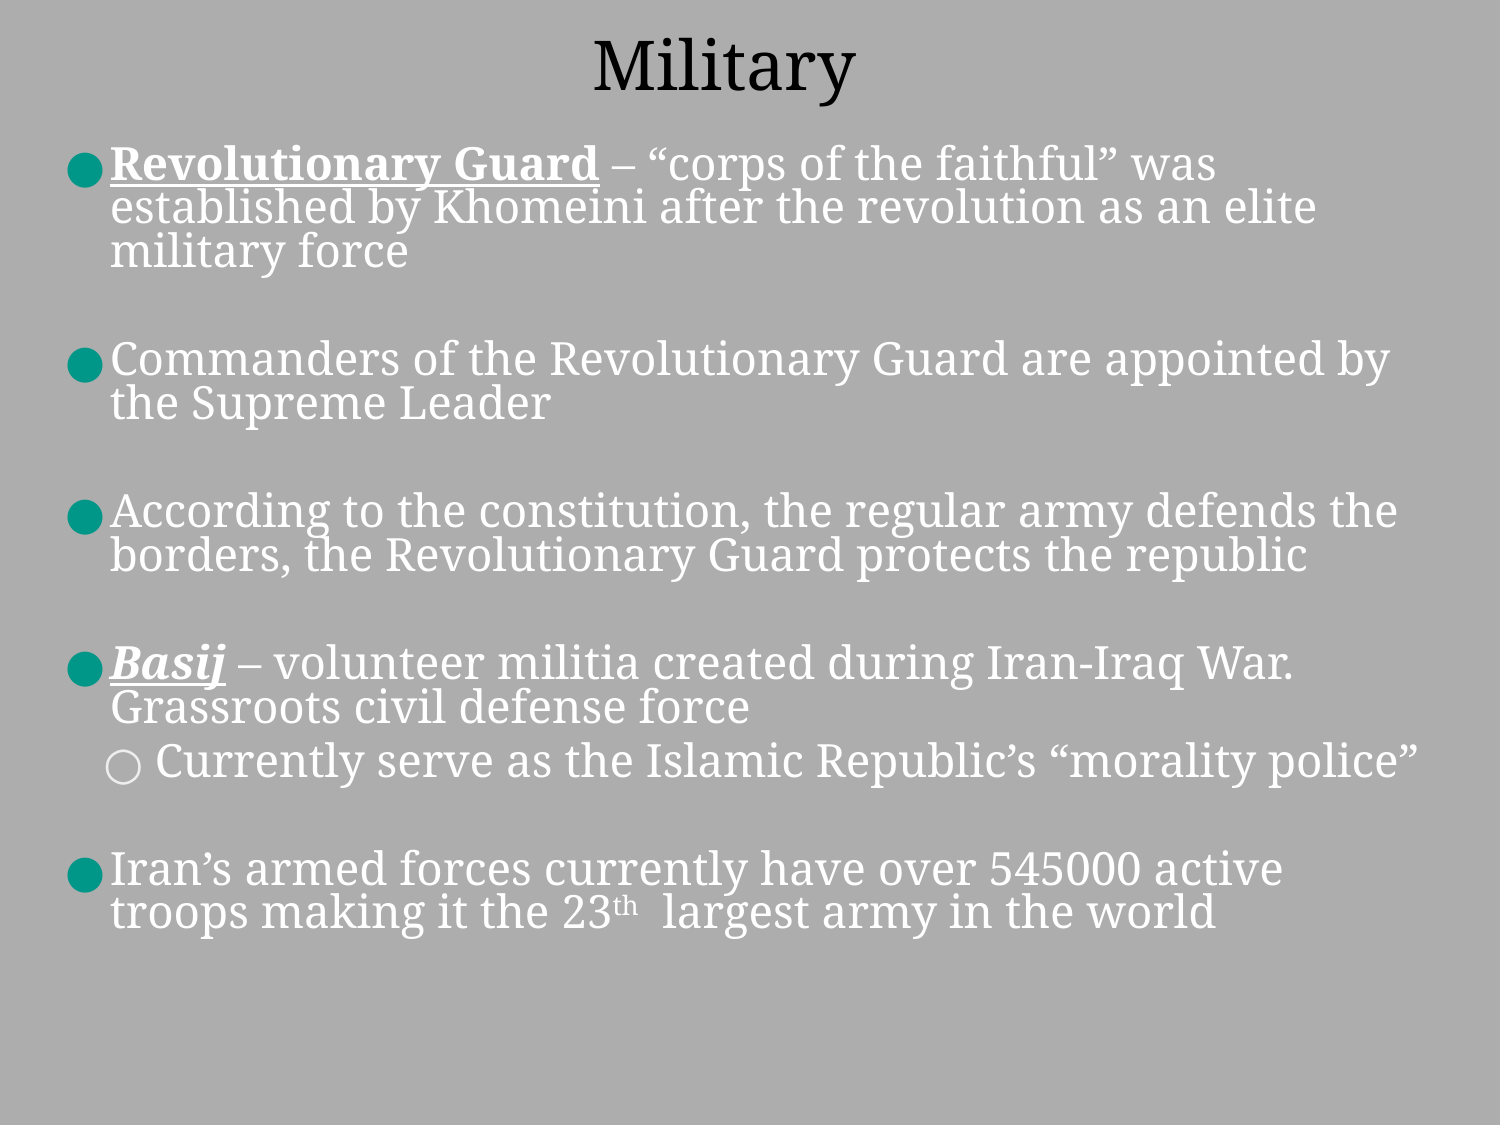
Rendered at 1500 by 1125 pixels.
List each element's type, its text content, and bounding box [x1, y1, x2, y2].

title Military [24, 0, 1425, 112]
list Revolutionary Guard – “corps of the faithful” was established by Khomeini after the revolution as an elite military force Commanders of the Revolutionary Guard are appointed by the Supreme Leader According to the constitution, the regular army defends the borders, the Revolutionary Guard protects the republic Basij – volunteer militia created during Iran-Iraq War. Grassroots civil defense force Currently serve as the Islamic Republic’s “morality police” Iran’s armed forces currently have over 545000 active troops making it the 23th largest army in the world [50, 137, 1446, 825]
